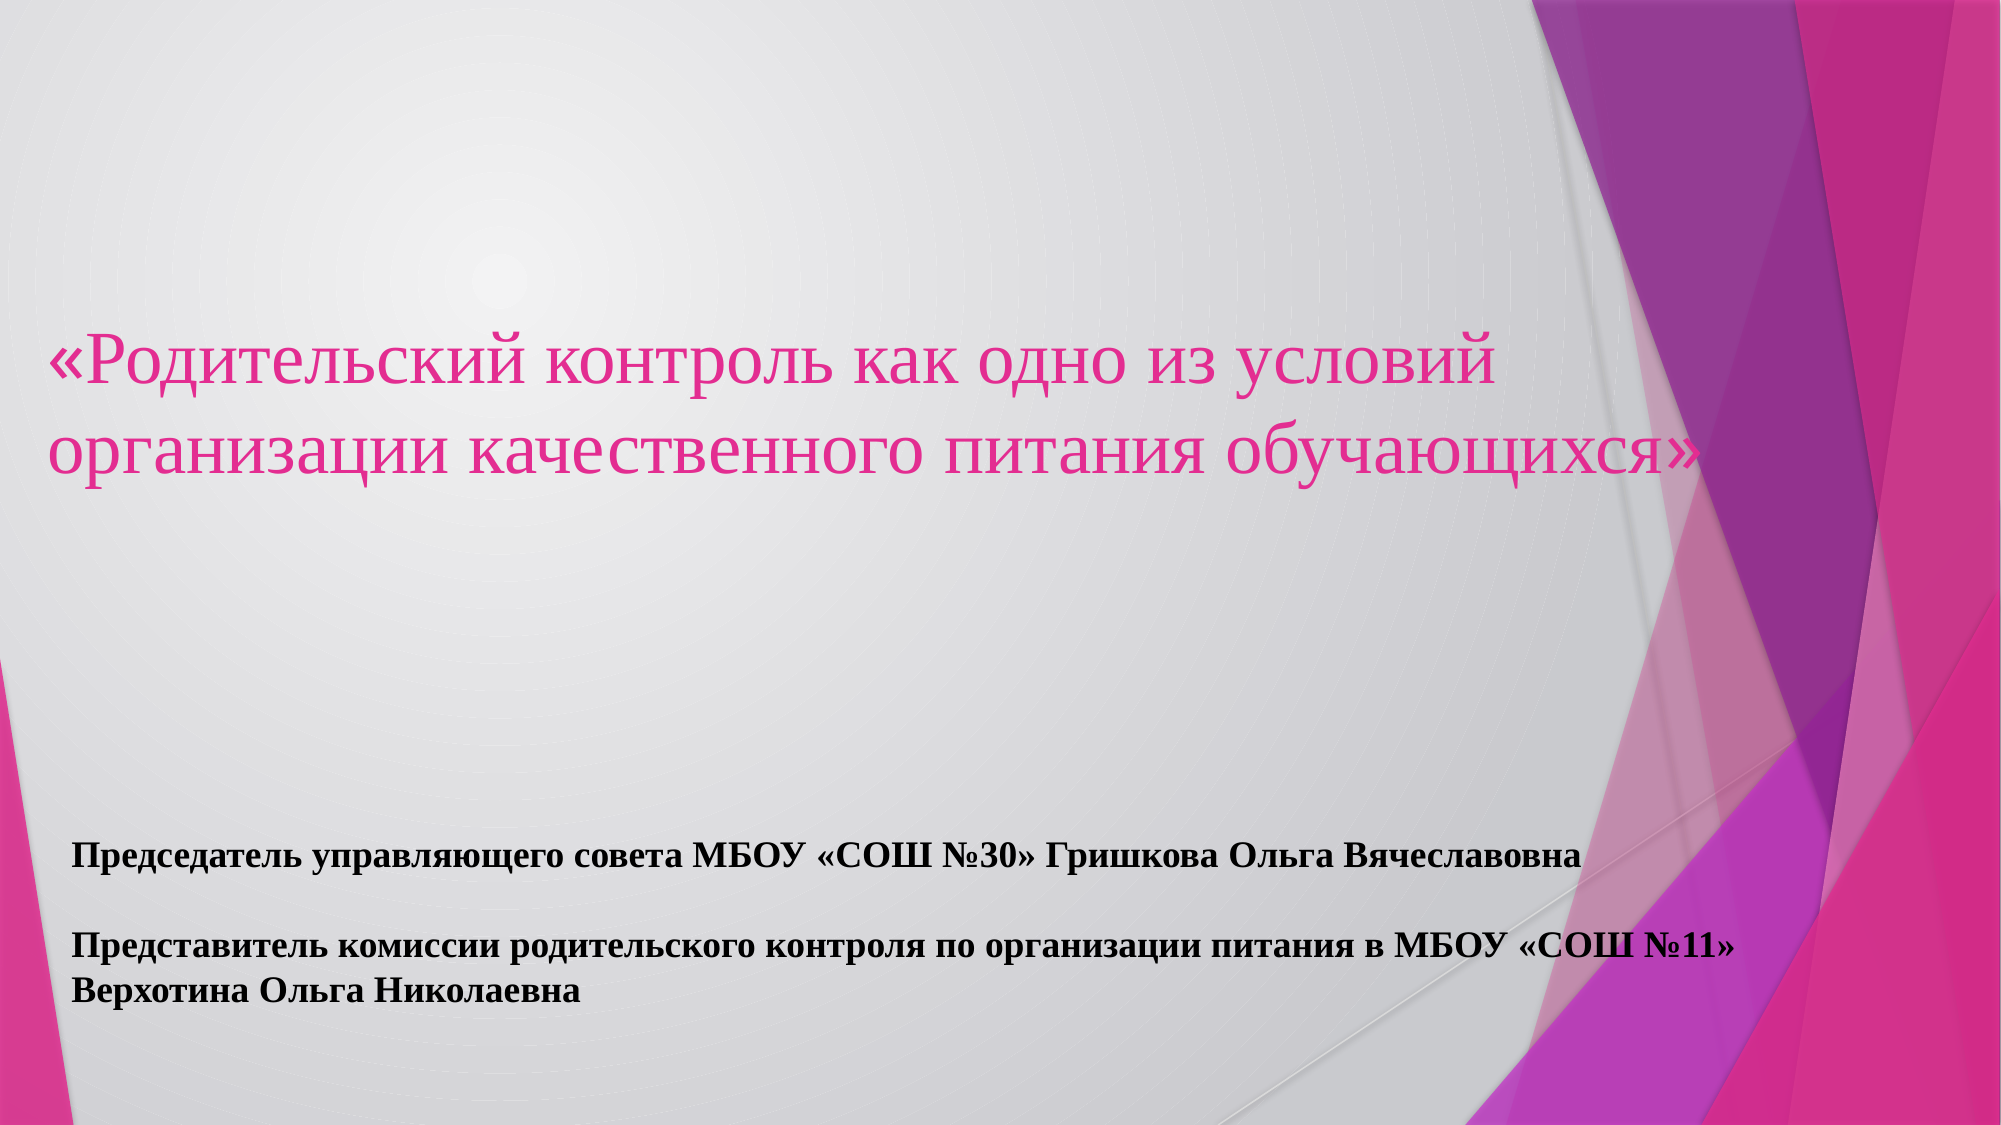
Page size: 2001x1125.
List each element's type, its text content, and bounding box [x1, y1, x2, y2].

text_box Председатель управляющего совета МБОУ «СОШ №30» Гришкова Ольга Вячеславовна Представитель комиссии родительского контроля по организации питания в МБОУ «СОШ №11» Верхотина Ольга Николаевна [56, 822, 1912, 1063]
title «Родительский контроль как одно из условий организации качественного питания обучающихся» [32, 300, 1778, 518]
